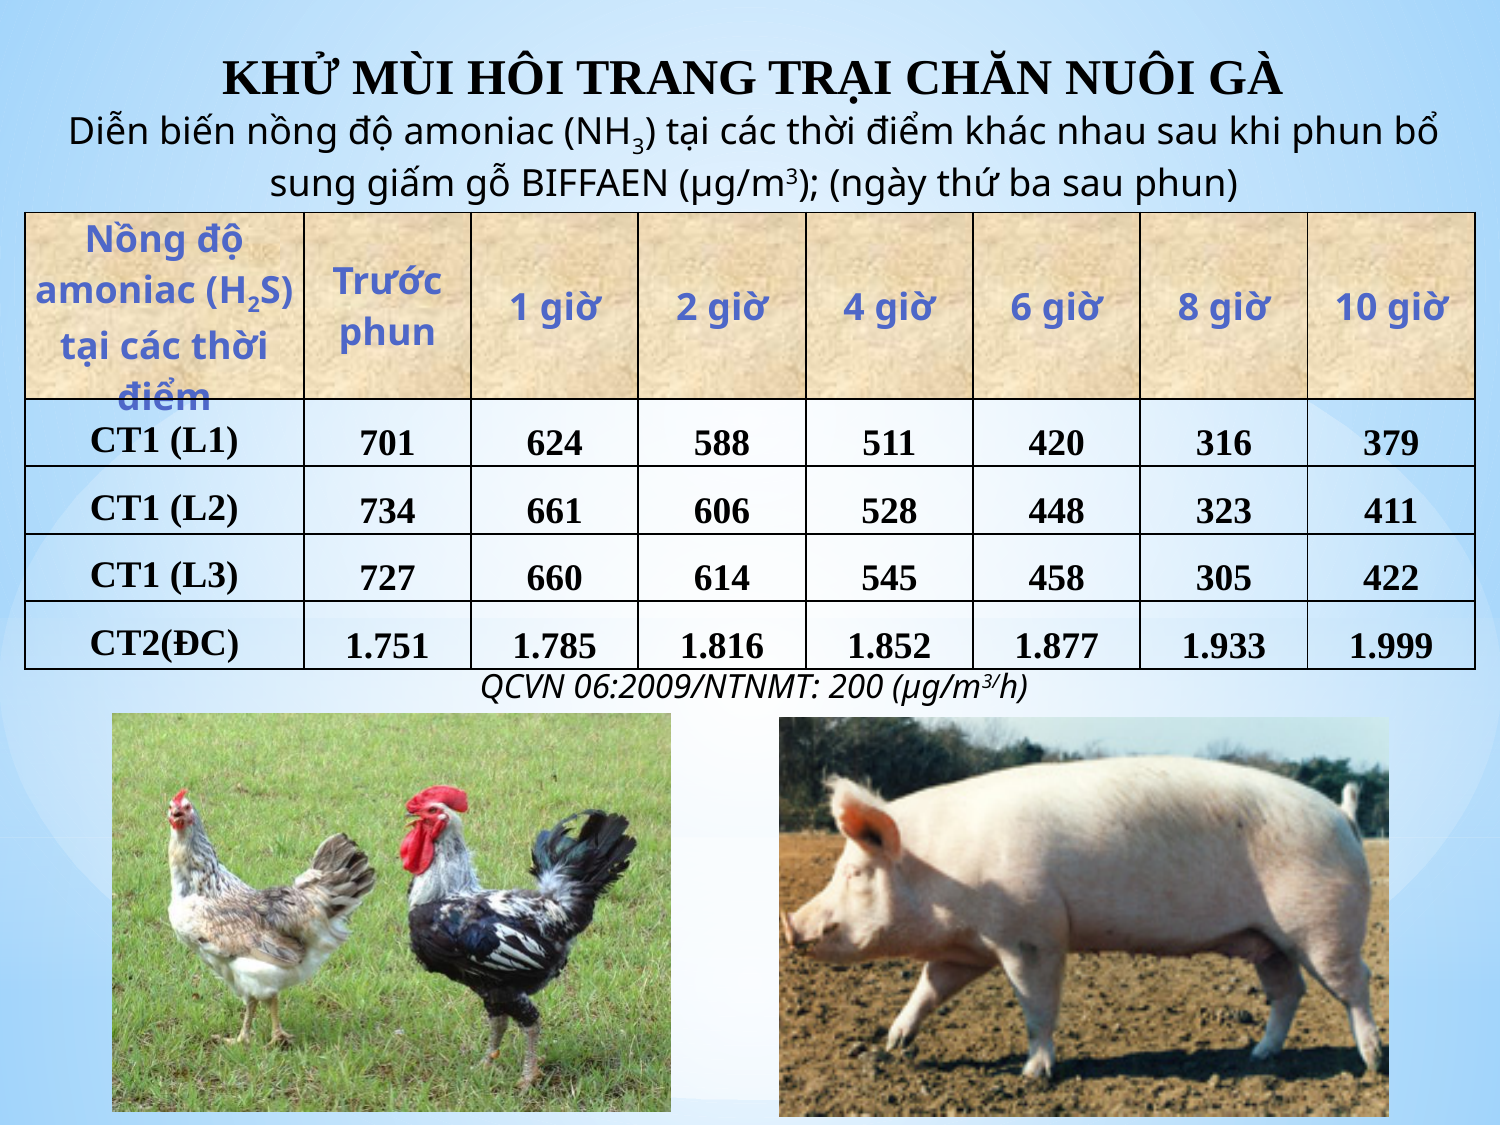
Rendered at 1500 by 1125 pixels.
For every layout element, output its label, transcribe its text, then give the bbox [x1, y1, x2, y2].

table_cell 420 [974, 400, 1139, 465]
table_header 8 giờ [1141, 213, 1307, 398]
table_cell 1.751 [305, 602, 470, 668]
table_cell 588 [639, 400, 805, 465]
table_cell 316 [1141, 400, 1307, 465]
table_cell 1.999 [1308, 602, 1474, 668]
table_cell 1.785 [472, 602, 637, 658]
table_cell 448 [974, 467, 1139, 533]
table_cell 323 [1141, 467, 1307, 533]
table_header Nồng độ amoniac (H2S) tại các thời điểm [26, 213, 303, 398]
table_cell 545 [807, 535, 972, 600]
table_cell 660 [472, 535, 637, 600]
table_cell 734 [305, 467, 470, 533]
table_cell 624 [472, 400, 637, 465]
table_cell 661 [472, 467, 637, 533]
picture [112, 713, 671, 1113]
table_cell 458 [974, 535, 1139, 600]
text_box Diễn biến nồng độ amoniac (NH3) tại các thời điểm khác nhau sau khi phun bổ sung giấm gỗ BIFFAEN (µg/m3); (ngày thứ ba sau phun) [22, 99, 1486, 211]
table_cell 1.933 [1141, 602, 1307, 668]
table_cell 701 [305, 400, 470, 465]
picture [778, 717, 1389, 1117]
table_cell 727 [305, 535, 470, 600]
table_cell 511 [807, 400, 972, 465]
table_cell 411 [1308, 467, 1474, 533]
table_cell 422 [1308, 535, 1474, 600]
table_header 6 giờ [974, 213, 1139, 398]
table_cell 528 [807, 467, 972, 533]
table_header 10 giờ [1308, 213, 1474, 398]
table_header 2 giờ [639, 213, 805, 398]
table_cell 1.816 [639, 602, 805, 658]
text_box QCVN 06:2009/NTNMT: 200 (µg/m3/h) [464, 658, 1044, 713]
table_cell CT1 (L2) [26, 467, 303, 533]
table_cell 606 [639, 467, 805, 533]
table_cell 1.877 [974, 602, 1139, 668]
table_cell CT1 (L1) [26, 400, 303, 465]
table_header Trước phun [305, 213, 470, 398]
table_header 1 giờ [472, 213, 637, 398]
table_header 4 giờ [807, 213, 972, 398]
table_cell 614 [639, 535, 805, 600]
table_cell 379 [1308, 400, 1474, 465]
text_box KHỬ MÙI HÔI TRANG TRẠI CHĂN NUÔI GÀ [207, 37, 1299, 99]
table_cell CT1 (L3) [26, 535, 303, 600]
table_cell 305 [1141, 535, 1307, 600]
table_cell 1.852 [807, 602, 972, 658]
table_cell CT2(ĐC) [26, 602, 303, 668]
